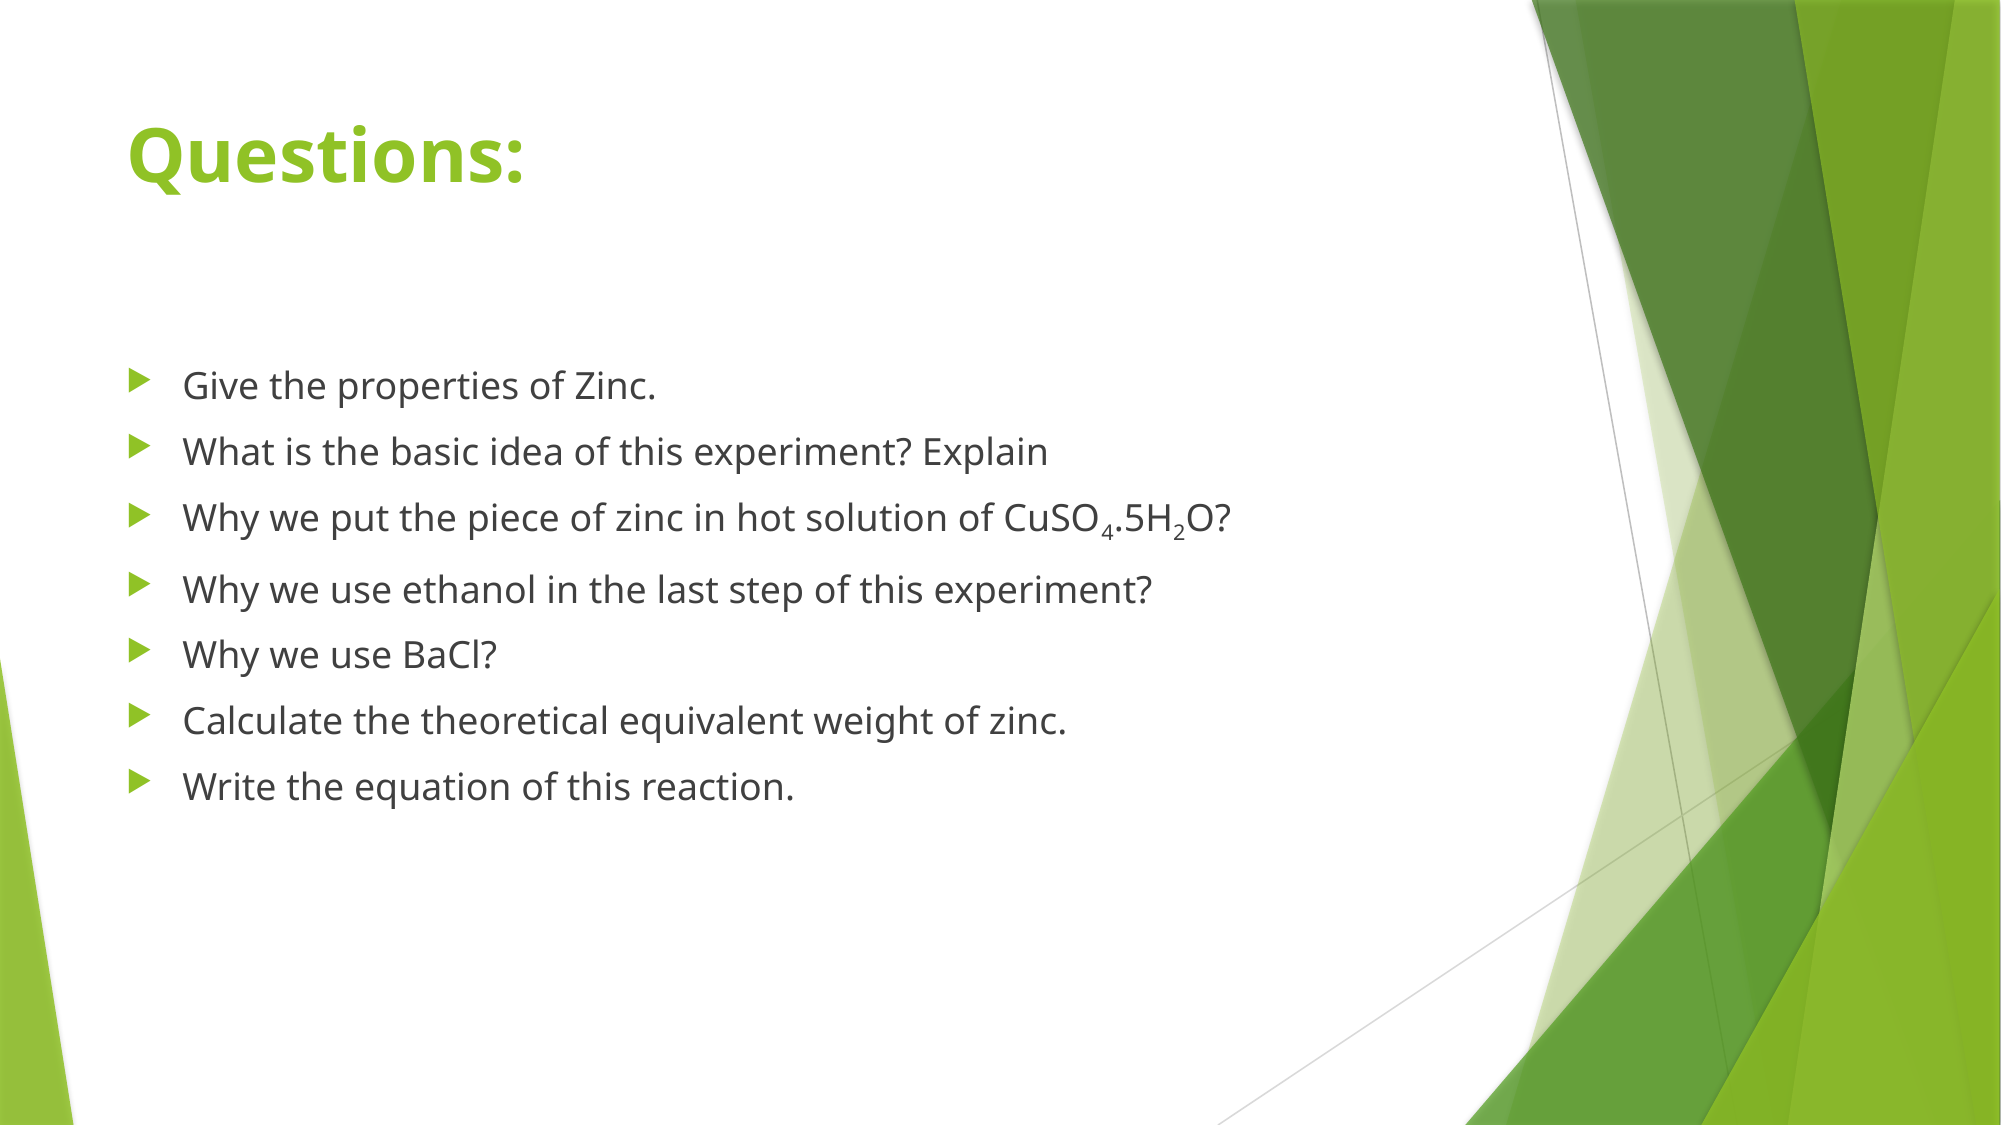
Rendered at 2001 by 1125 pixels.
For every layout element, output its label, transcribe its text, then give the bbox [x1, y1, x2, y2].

list Give the properties of Zinc. What is the basic idea of this experiment? Explain Why we put the piece of zinc in hot solution of CuSO4.5H2O? Why we use ethanol in the last step of this experiment? Why we use BaCl? Calculate the theoretical equivalent weight of zinc. Write the equation of this reaction. [111, 354, 1522, 992]
title Questions: [111, 99, 1522, 317]
